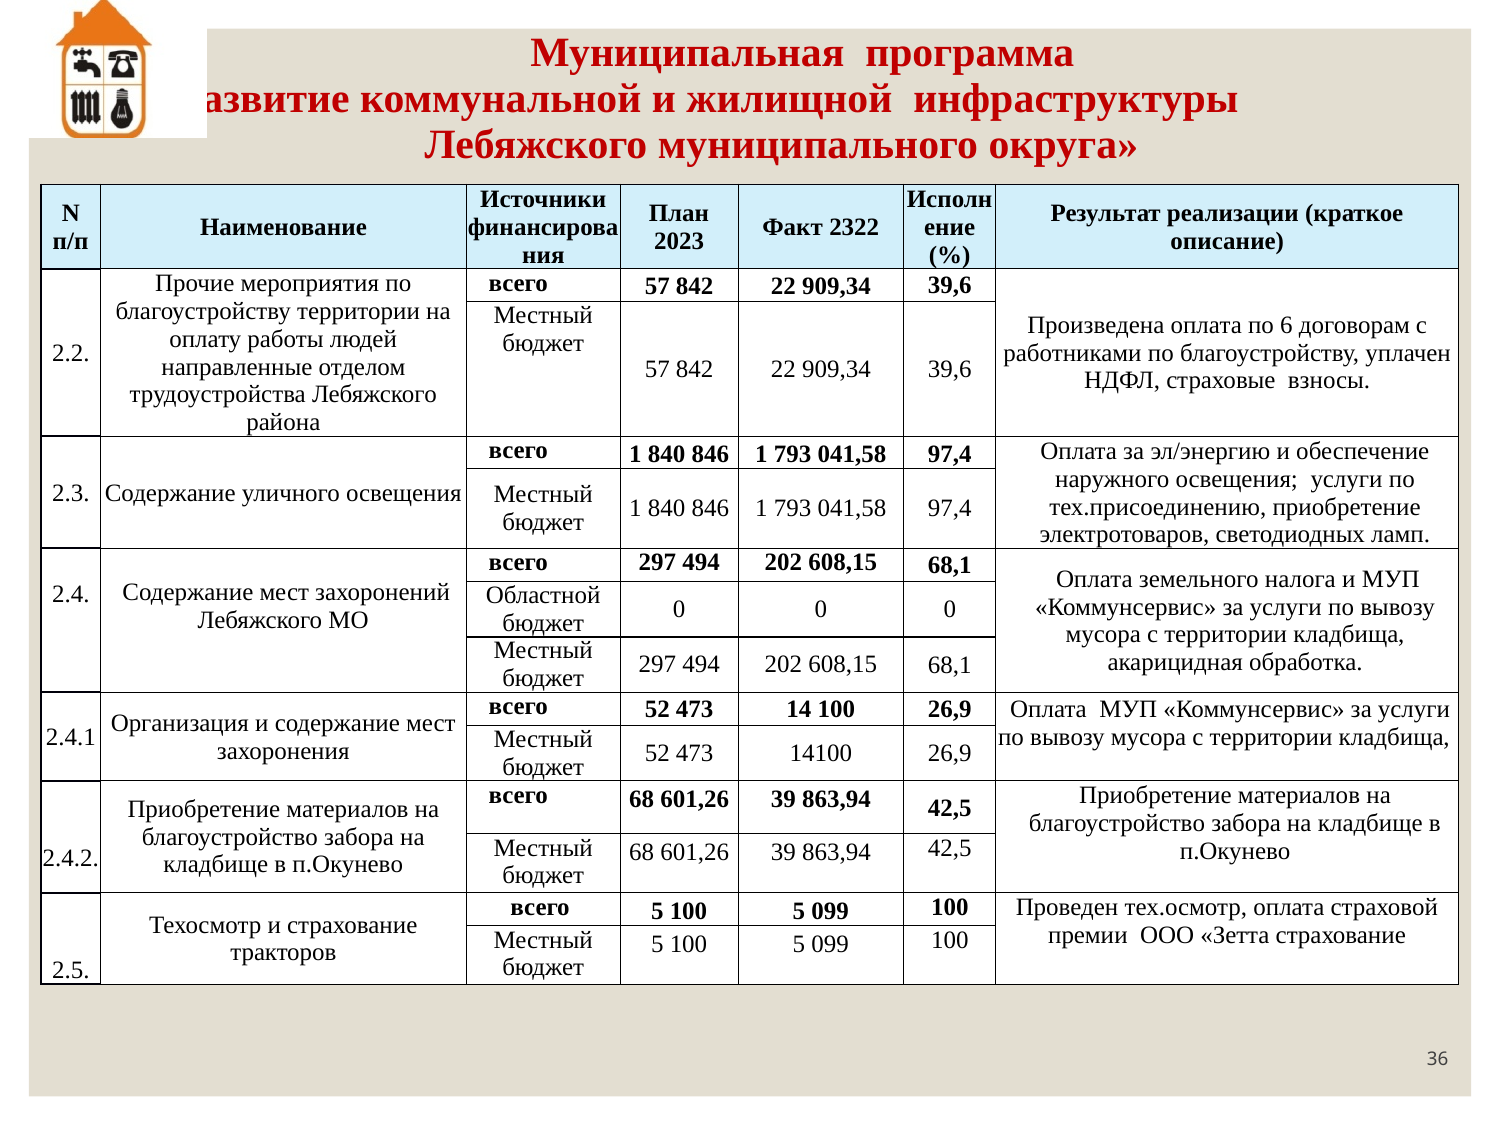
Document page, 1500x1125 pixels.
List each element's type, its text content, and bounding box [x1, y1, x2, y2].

table_cell 26,9 [904, 693, 995, 725]
table_cell 5 100 [621, 926, 738, 984]
table_cell 52 473 [621, 693, 738, 725]
table_cell 2.2. [42, 270, 100, 435]
table_cell 39,6 [904, 269, 995, 301]
table_cell всего [467, 437, 620, 468]
table_cell 68,1 [904, 549, 995, 581]
table_cell Местный бюджет [467, 834, 620, 892]
table_cell Местный бюджет [467, 926, 620, 984]
table_cell 1 793 041,58 [739, 469, 903, 548]
table_cell 2.3. [42, 437, 100, 547]
table_cell Прочие мероприятия по благоустройству территории на оплату работы людей направленные отделом трудоустройства Лебяжского района [101, 269, 466, 436]
table_cell Техосмотр и страхование тракторов [101, 893, 466, 984]
table_cell 22 909,34 [739, 302, 903, 436]
table_cell Произведена оплата по 6 договорам с работниками по благоустройству, уплачен НДФЛ, страховые взносы. [996, 269, 1458, 436]
table_cell 297 494 [621, 638, 738, 692]
table_cell 100 [904, 893, 995, 925]
table_cell 0 [904, 582, 995, 636]
table_cell 26,9 [904, 726, 995, 780]
table_cell 100 [904, 926, 995, 984]
table_cell Содержание мест захоронений Лебяжского МО [101, 549, 466, 692]
table_cell всего [467, 781, 620, 833]
table_cell Приобретение материалов на благоустройство забора на кладбище в п.Окунево [996, 781, 1458, 892]
table_cell всего [467, 693, 620, 725]
table_cell 2.5. [42, 894, 100, 983]
table_cell Наименование [101, 185, 466, 268]
table_cell 0 [739, 582, 903, 636]
table_cell всего [467, 893, 620, 925]
table_cell 68 601,26 [621, 834, 738, 892]
table_cell 2.4.2. [42, 782, 100, 892]
table_cell 68 601,26 [621, 781, 738, 833]
table_cell 57 842 [621, 302, 738, 436]
table_cell 57 842 [621, 269, 738, 301]
table_cell Местный бюджет [467, 726, 620, 780]
table_cell 39,6 [904, 302, 995, 436]
table_cell 39 863,94 [739, 834, 903, 892]
table_cell 42,5 [904, 781, 995, 833]
table_cell N п/п [42, 185, 100, 268]
table_cell 42,5 [904, 834, 995, 892]
table_cell 68,1 [904, 638, 995, 692]
table_header Муниципальная программа «Развитие коммунальной и жилищной инфраструктуры Лебяжского муниципального округа» [41, 11, 1459, 184]
table_cell Проведен тех.осмотр, оплата страховой премии ООО «Зетта страхование [996, 893, 1458, 984]
slide_number 36 [1283, 1035, 1464, 1080]
table_cell 39 863,94 [739, 781, 903, 833]
table_cell Местный бюджет [467, 469, 620, 548]
table_cell 5 099 [739, 926, 903, 984]
table_cell 5 099 [739, 893, 903, 925]
table_cell 97,4 [904, 437, 995, 468]
table_cell Оплата земельного налога и МУП «Коммунсервис» за услуги по вывозу мусора с территории кладбища, акарицидная обработка. [996, 549, 1458, 692]
table_cell Приобретение материалов на благоустройство забора на кладбище в п.Окунево [101, 781, 466, 892]
table_cell Областной бюджет [467, 582, 620, 636]
table_cell 2.4. [42, 549, 100, 691]
table_cell Организация и содержание мест захоронения [101, 693, 466, 780]
table_cell 1 840 846 [621, 469, 738, 548]
table_cell 202 608,15 [739, 638, 903, 692]
table_cell Местный бюджет [467, 302, 620, 436]
table_cell Содержание уличного освещения [101, 437, 466, 548]
table_cell 22 909,34 [739, 269, 903, 301]
table_cell 14100 [739, 726, 903, 780]
table_cell 52 473 [621, 726, 738, 780]
table_cell 1 840 846 [621, 437, 738, 468]
table_cell 14 100 [739, 693, 903, 725]
picture [0, 0, 207, 138]
table_cell Оплата МУП «Коммунсервис» за услуги по вывозу мусора с территории кладбища, [996, 693, 1458, 780]
table_cell 202 608,15 [739, 549, 903, 581]
table_cell Источники финансирования [467, 185, 620, 268]
table_cell 297 494 [621, 549, 738, 581]
table_cell 97,4 [904, 469, 995, 548]
table_cell всего [467, 549, 620, 581]
table_cell Результат реализации (краткое описание) [996, 185, 1458, 268]
table_cell План 2023 [621, 185, 738, 268]
table_cell 5 100 [621, 893, 738, 925]
table_cell Местный бюджет [467, 638, 620, 692]
table_cell 1 793 041,58 [739, 437, 903, 468]
table_cell Исполнение (%) [904, 185, 995, 268]
table_cell Факт 2322 [739, 185, 903, 268]
table_cell Оплата за эл/энергию и обеспечение наружного освещения; услуги по тех.присоединению, приобретение электротоваров, светодиодных ламп. [996, 437, 1458, 548]
table_cell 2.4.1 [42, 693, 100, 780]
table_cell всего [467, 269, 620, 301]
table_cell 0 [621, 582, 738, 636]
